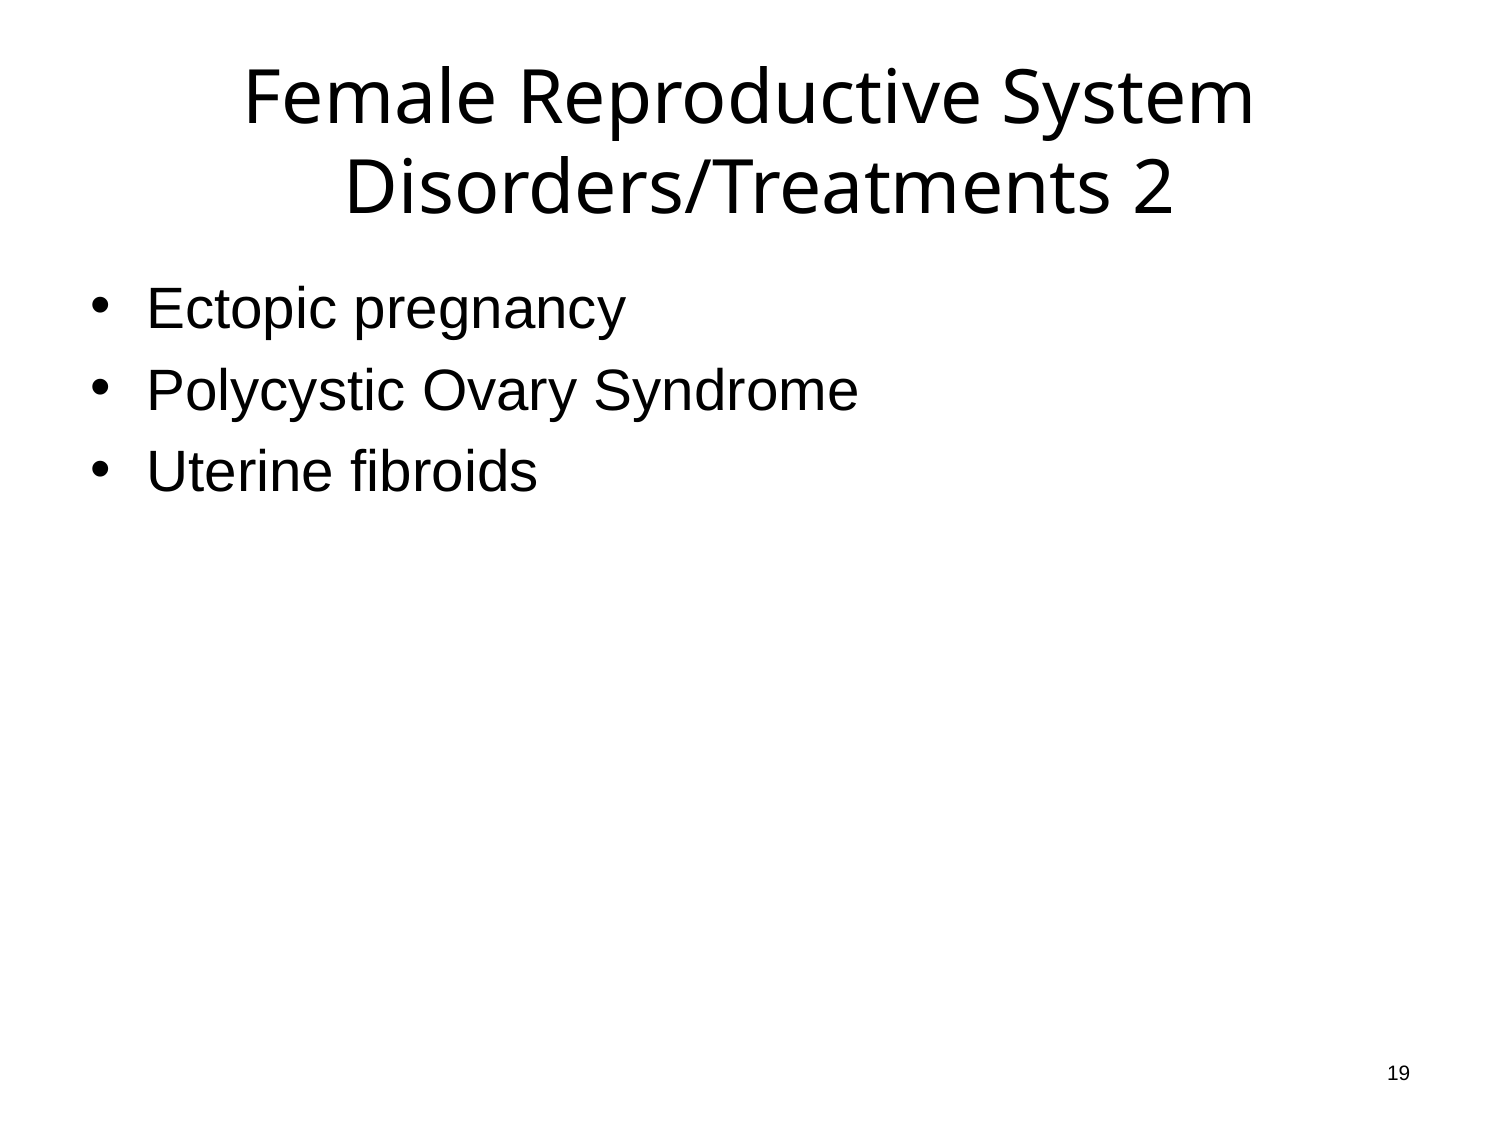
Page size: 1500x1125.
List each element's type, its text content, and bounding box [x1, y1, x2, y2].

slide_number 19 [1341, 1027, 1425, 1118]
list Ectopic pregnancy Polycystic Ovary Syndrome Uterine fibroids [75, 262, 1425, 1013]
title Female Reproductive System Disorders/Treatments 2 [75, 45, 1425, 233]
